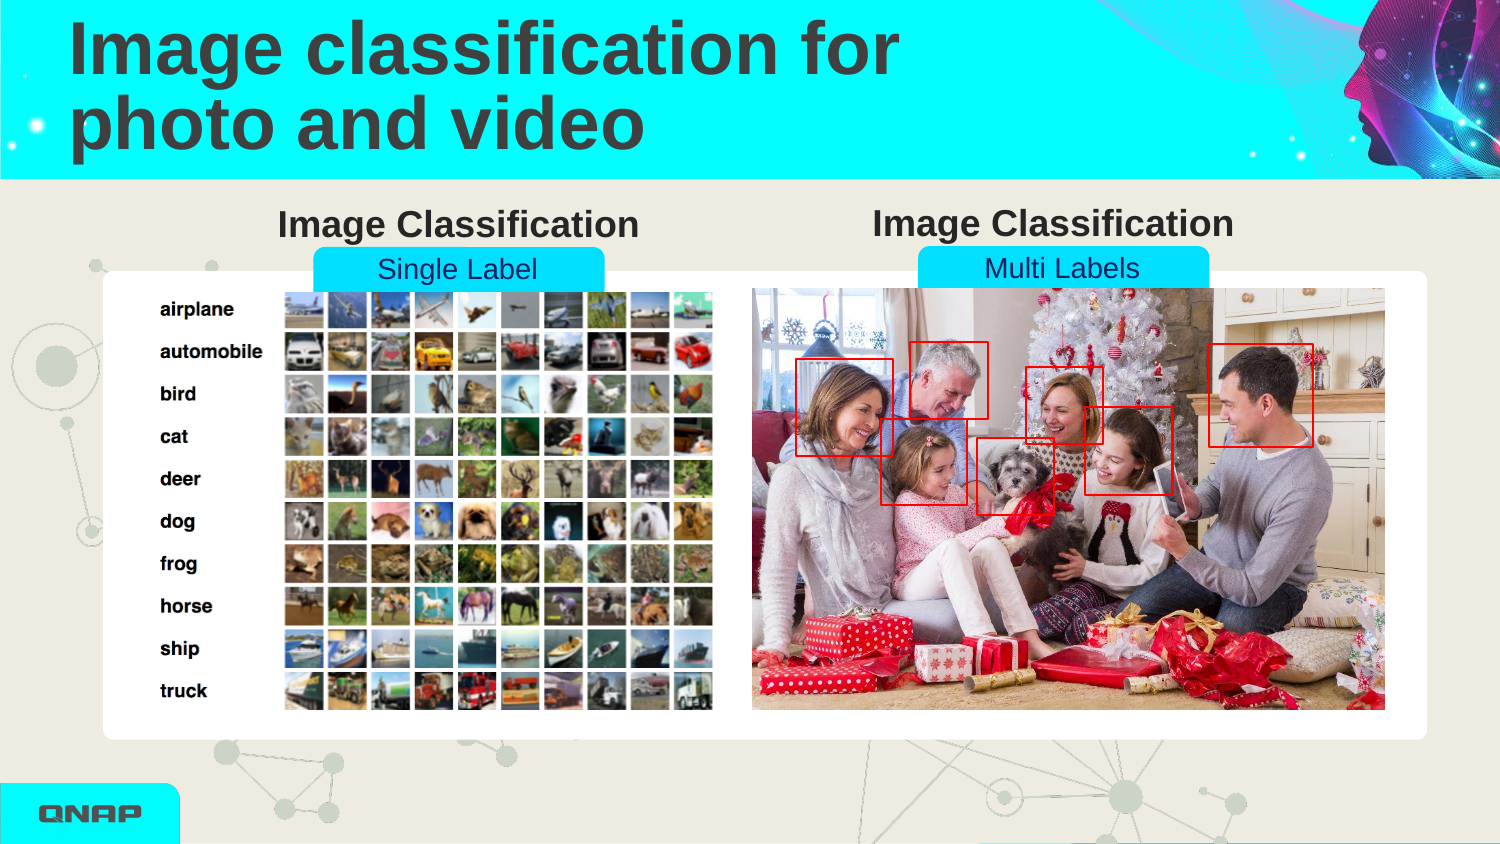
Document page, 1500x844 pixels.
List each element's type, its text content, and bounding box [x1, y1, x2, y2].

picture [0, 0, 1500, 179]
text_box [855, 191, 1253, 286]
title Image classification for photo and video [53, 48, 949, 130]
text_box [1257, 268, 1430, 742]
picture [0, 259, 1386, 844]
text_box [260, 192, 658, 290]
text_box [676, 268, 850, 346]
